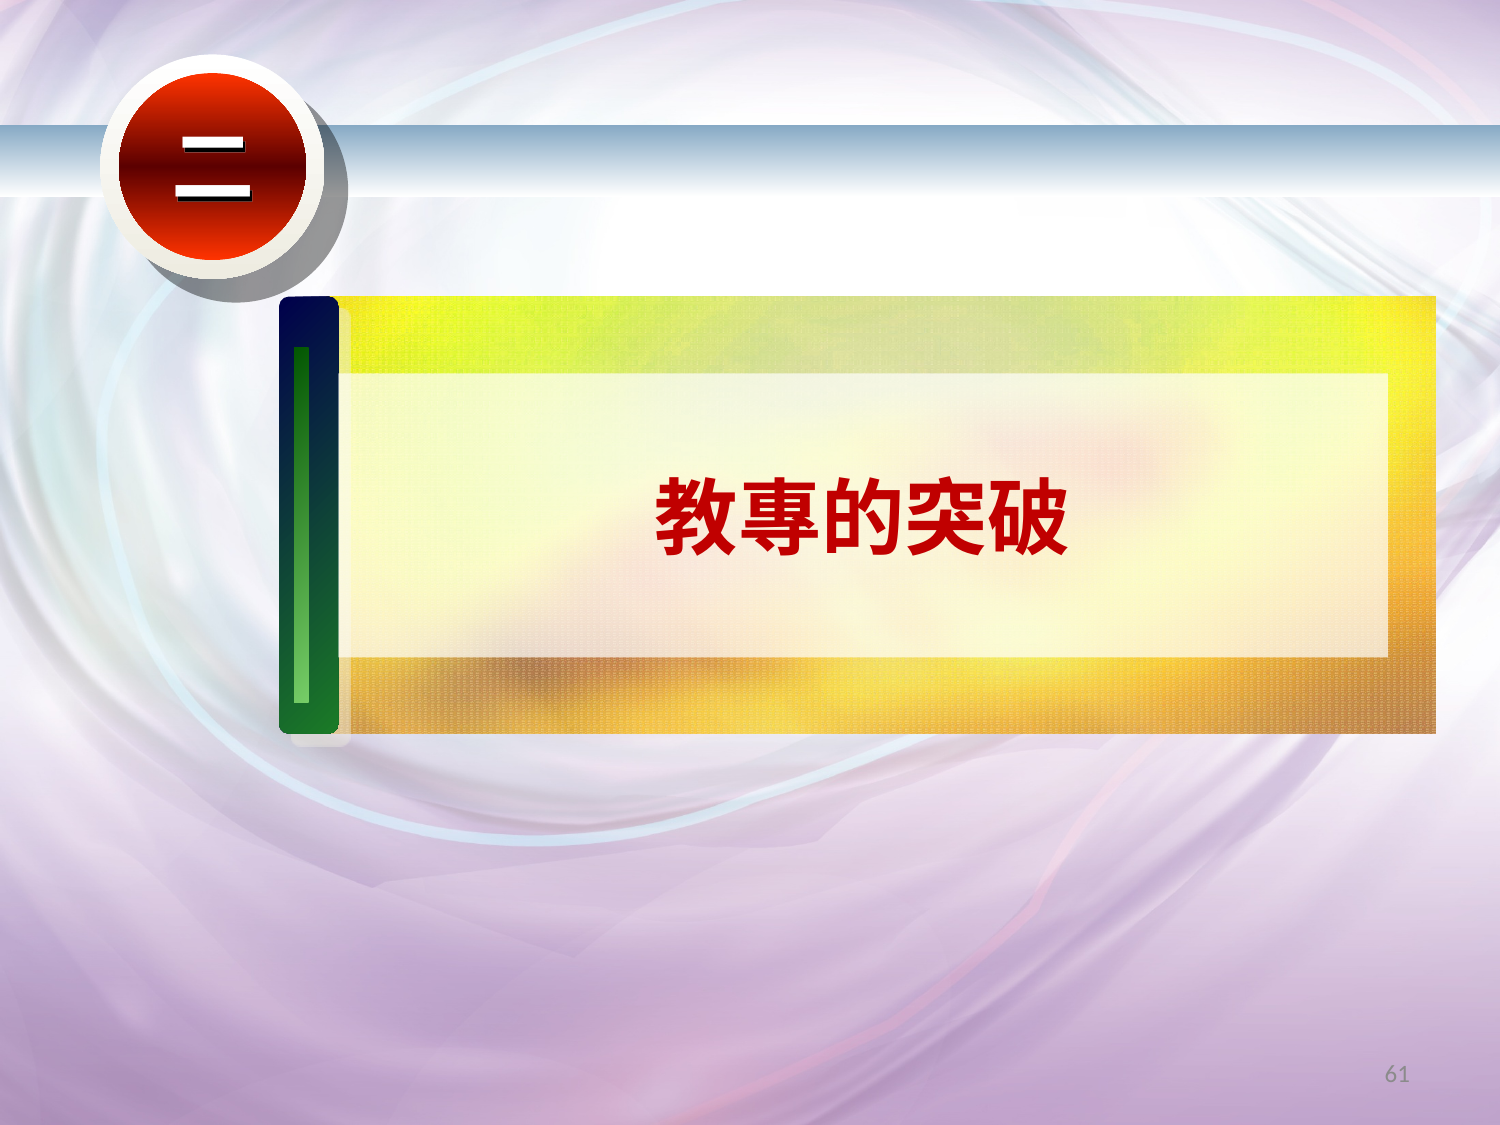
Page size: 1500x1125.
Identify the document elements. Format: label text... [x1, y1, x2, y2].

picture [0, 0, 1500, 125]
text_box [146, 101, 349, 303]
text_box [118, 73, 306, 261]
text_box 二 [171, 113, 255, 214]
slide_number 61 [1074, 1042, 1425, 1103]
text_box [100, 54, 325, 279]
text_box [328, 125, 1500, 197]
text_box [278, 296, 339, 734]
text_box [0, 125, 107, 197]
picture [0, 197, 1500, 1125]
